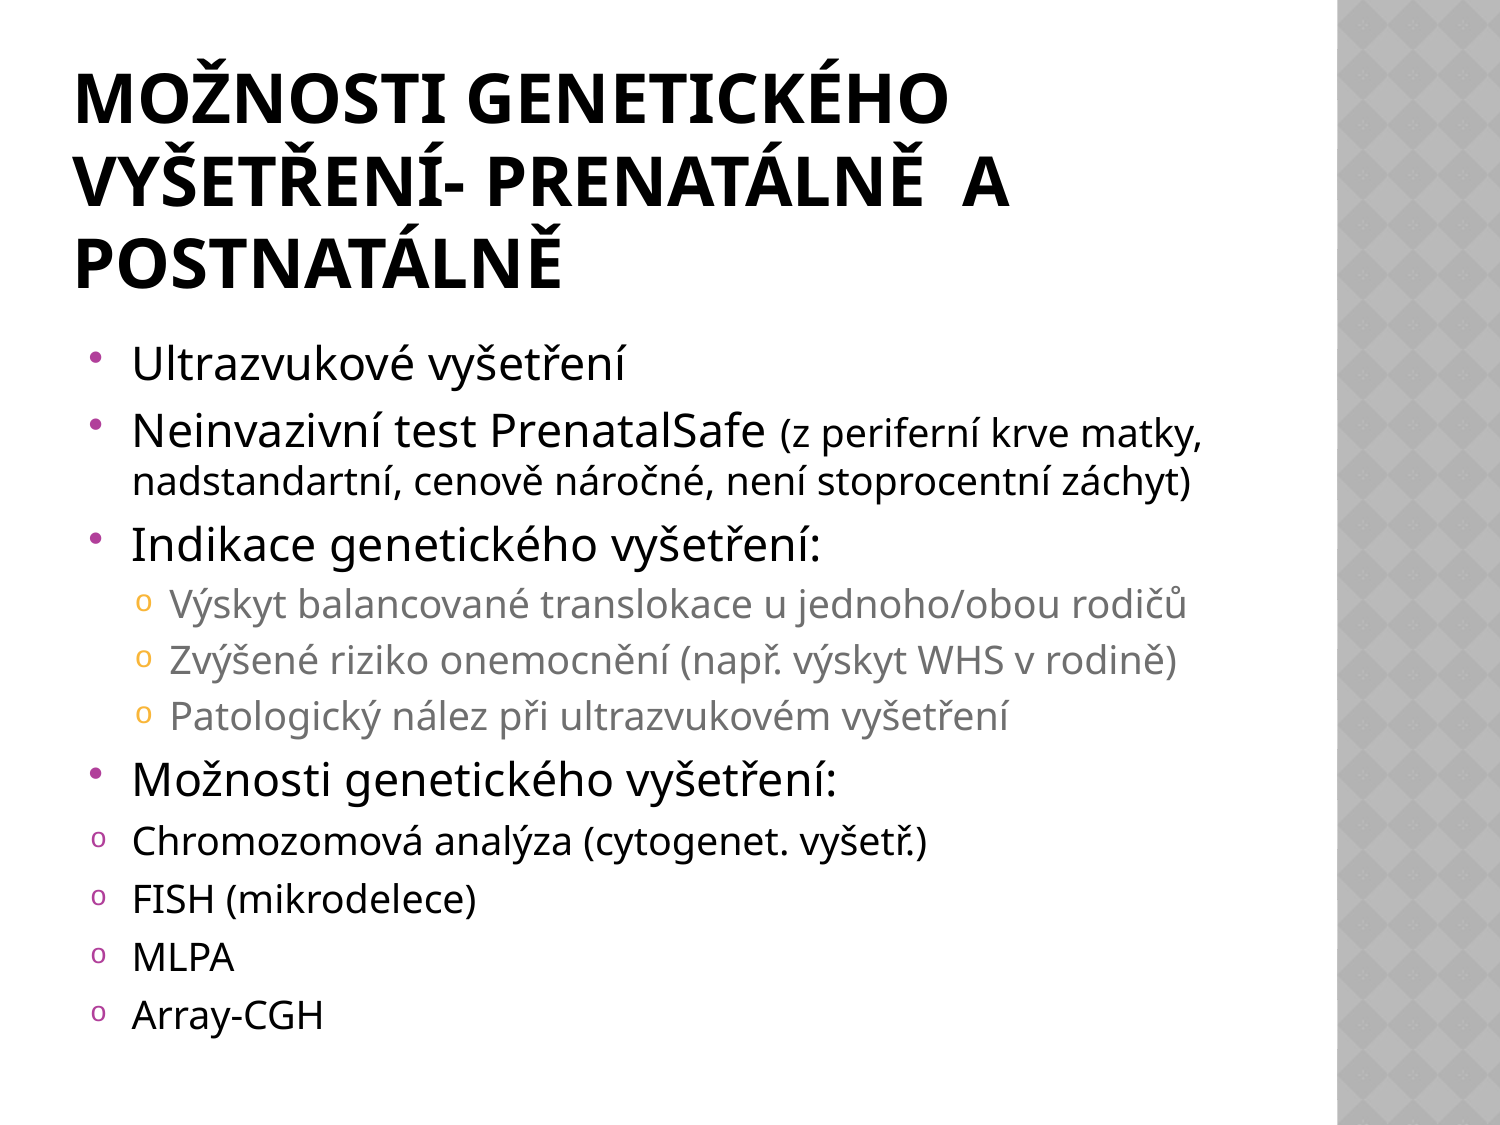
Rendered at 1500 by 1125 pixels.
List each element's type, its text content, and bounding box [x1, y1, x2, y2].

list Ultrazvukové vyšetření Neinvazivní test PrenatalSafe (z periferní krve matky, nadstandartní, cenově náročné, není stoprocentní záchyt) Indikace genetického vyšetření: Výskyt balancované translokace u jednoho/obou rodičů Zvýšené riziko onemocnění (např. výskyt WHS v rodině) Patologický nález při ultrazvukovém vyšetření Možnosti genetického vyšetření: Chromozomová analýza (cytogenet. vyšetř.) FISH (mikrodelece) MLPA Array-CGH [74, 326, 1263, 1060]
title Možnosti genetického vyšetření- Prenatálně a Postnatálně [64, 54, 1282, 303]
